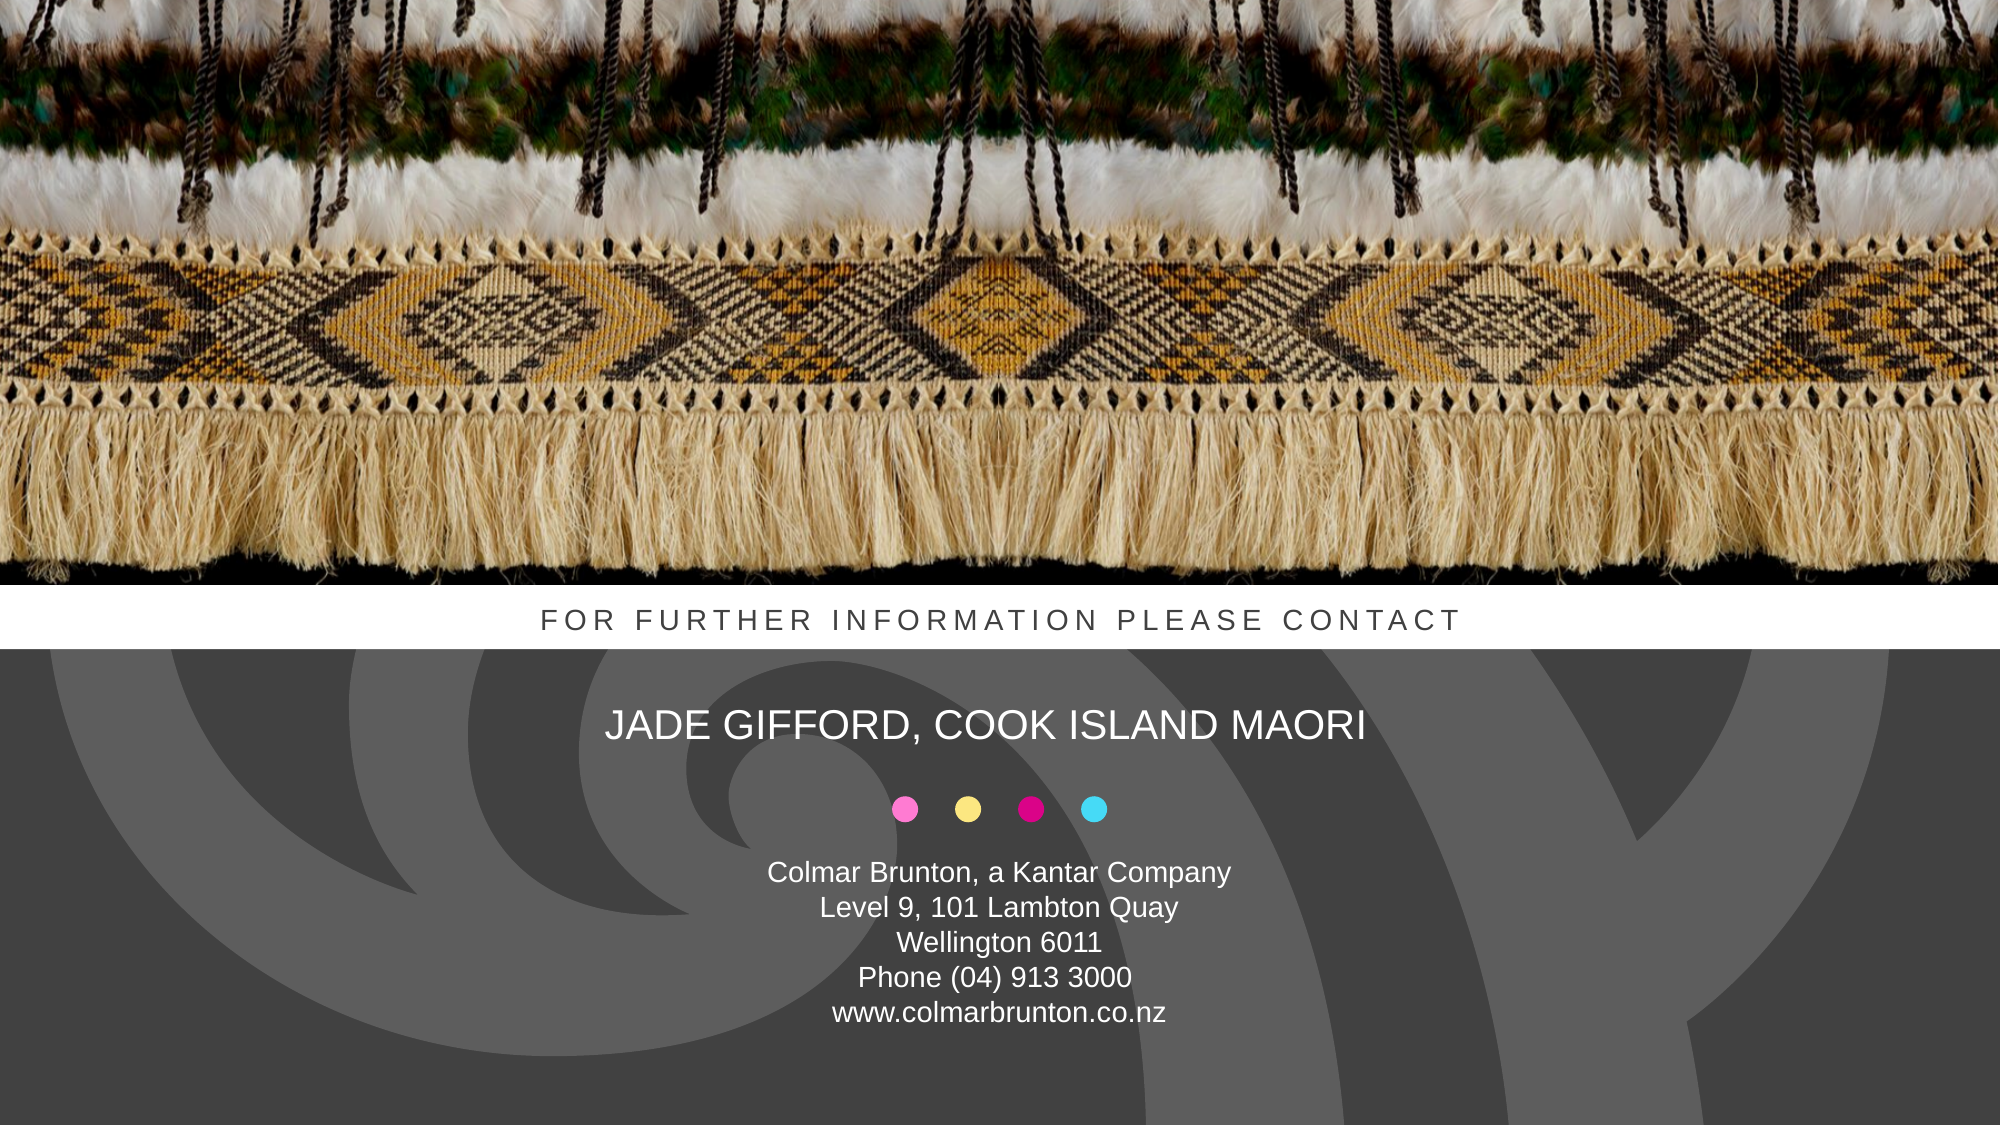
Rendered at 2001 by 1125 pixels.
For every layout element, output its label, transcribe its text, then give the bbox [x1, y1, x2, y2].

picture [0, 0, 1998, 585]
text_box JADE GIFFORD, COOK ISLAND MAORI [523, 681, 1461, 764]
